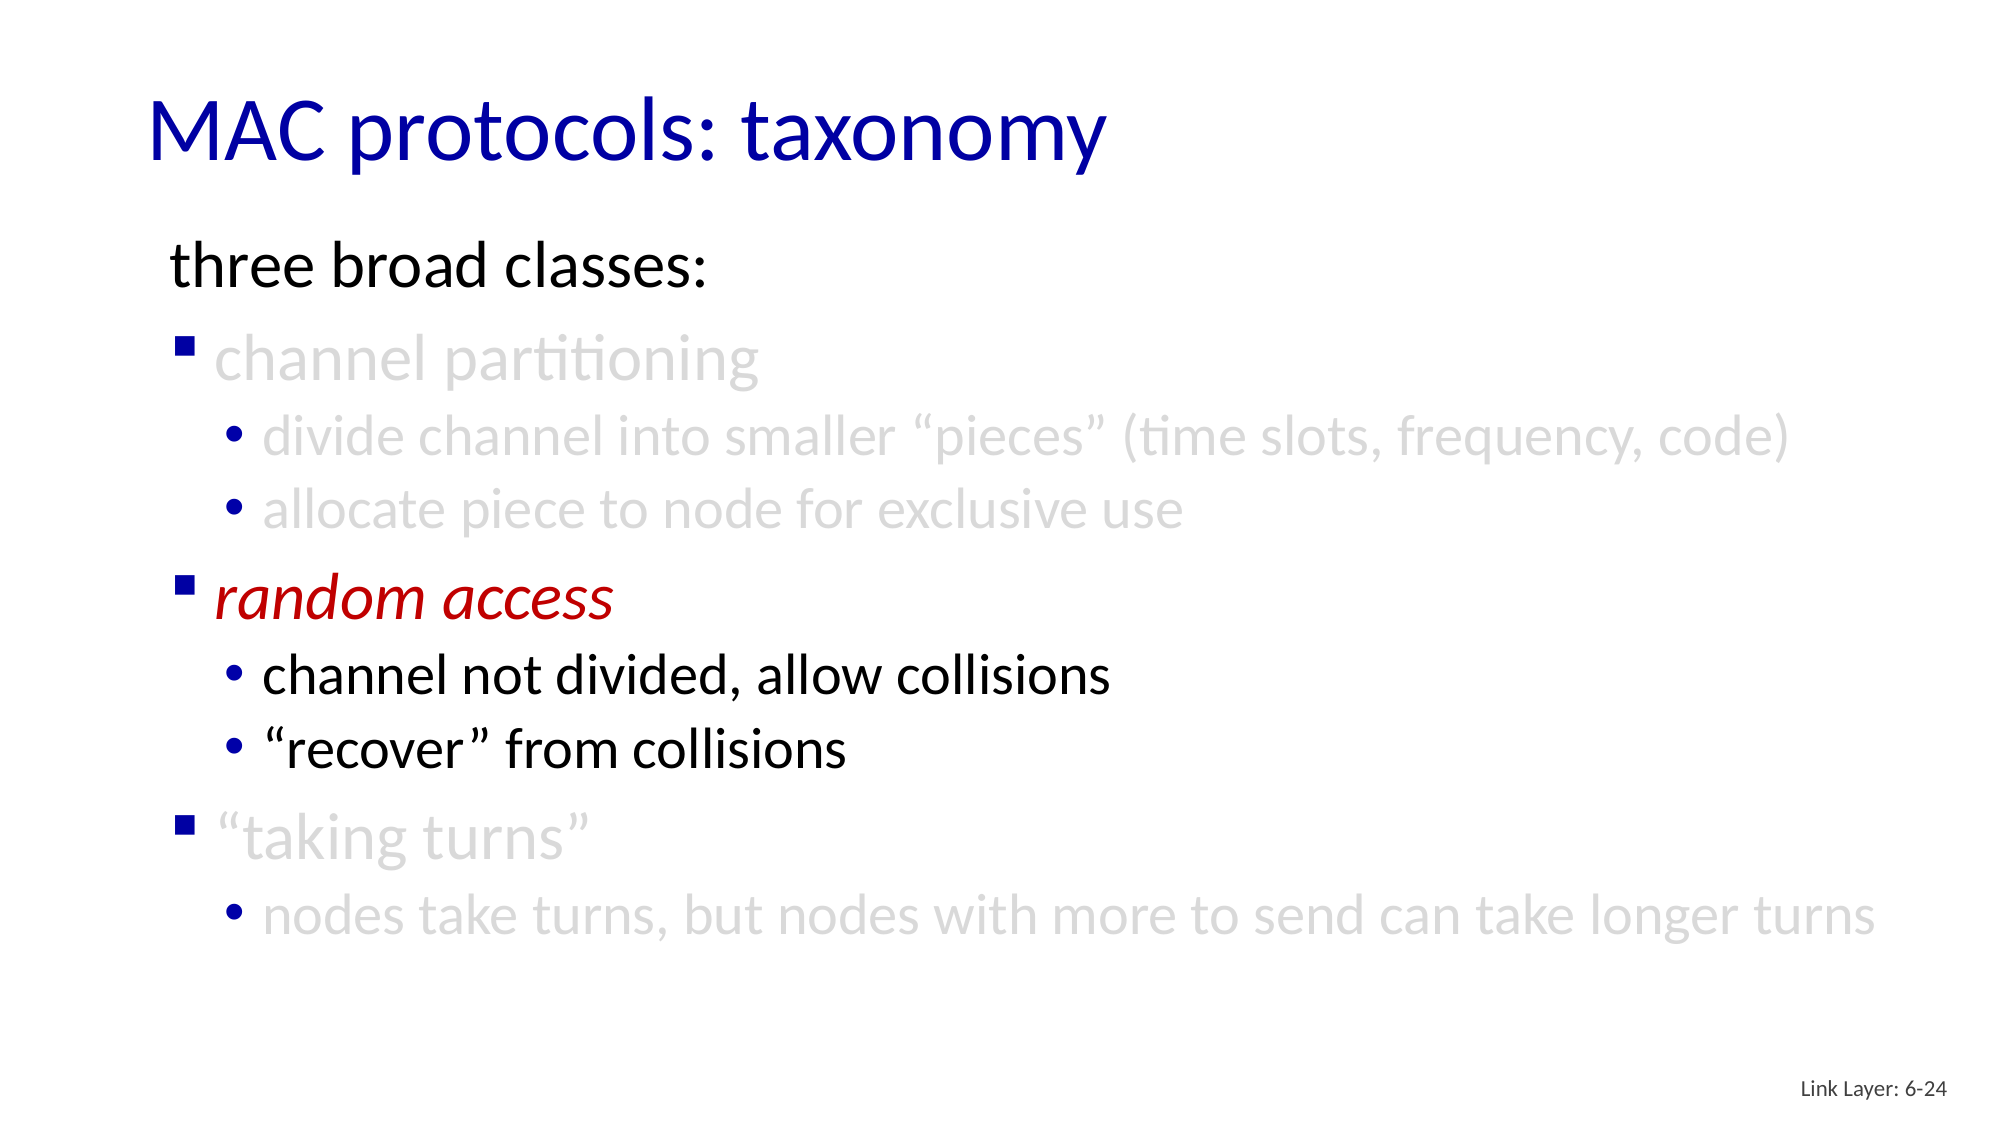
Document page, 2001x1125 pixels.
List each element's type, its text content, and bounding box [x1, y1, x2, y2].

title MAC protocols: taxonomy [131, 57, 1857, 205]
slide_number Link Layer: 6-24 [1512, 1056, 1963, 1117]
text_box three broad classes: channel partitioning divide channel into smaller “pieces” (time slots, frequency, code) allocate piece to node for exclusive use random access channel not divided, allow collisions “recover” from collisions “taking turns” nodes take turns, but nodes with more to send can take longer turns [133, 222, 1961, 1033]
